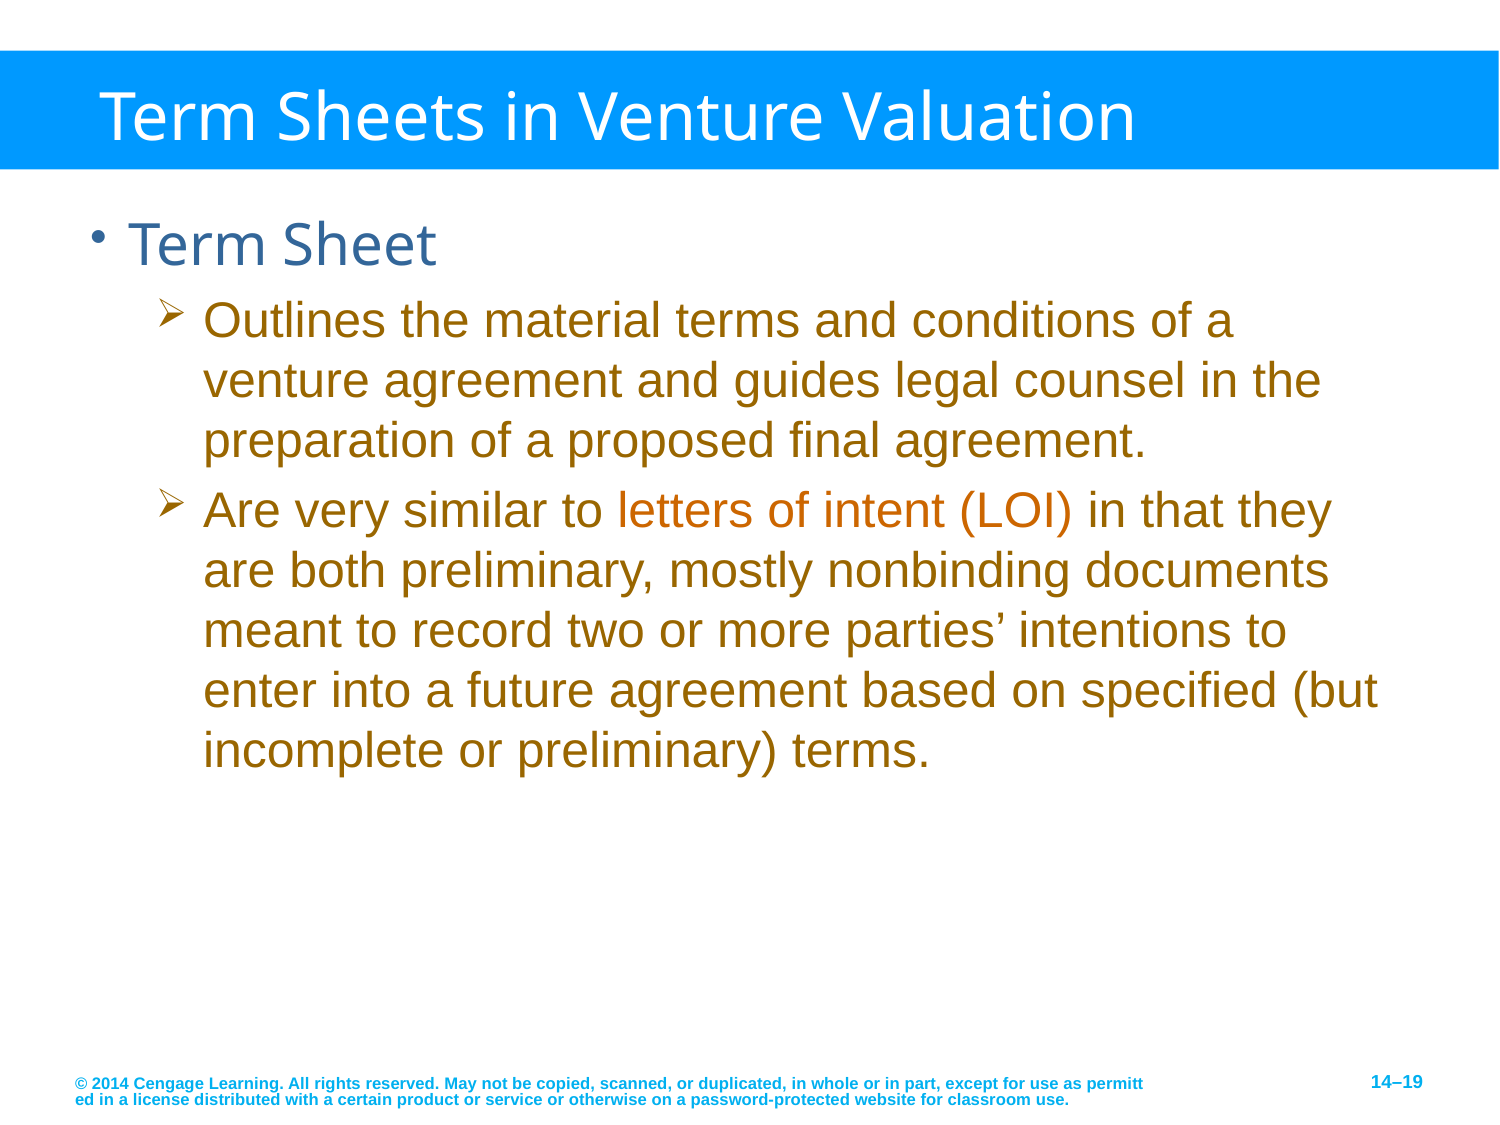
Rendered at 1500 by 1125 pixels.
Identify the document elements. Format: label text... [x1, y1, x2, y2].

slide_number 14–19 [1210, 1062, 1424, 1100]
list Term Sheet Outlines the material terms and conditions of a venture agreement and guides legal counsel in the preparation of a proposed final agreement. Are very similar to letters of intent (LOI) in that they are both preliminary, mostly nonbinding documents meant to record two or more parties’ intentions to enter into a future agreement based on specified (but incomplete or preliminary) terms. [75, 200, 1425, 1050]
footer © 2014 Cengage Learning. All rights reserved. May not be copied, scanned, or duplicated, in whole or in part, except for use as permitted in a license distributed with a certain product or service or otherwise on a password-protected website for classroom use. [75, 1062, 1150, 1100]
title Term Sheets in Venture Valuation [0, 50, 1499, 170]
